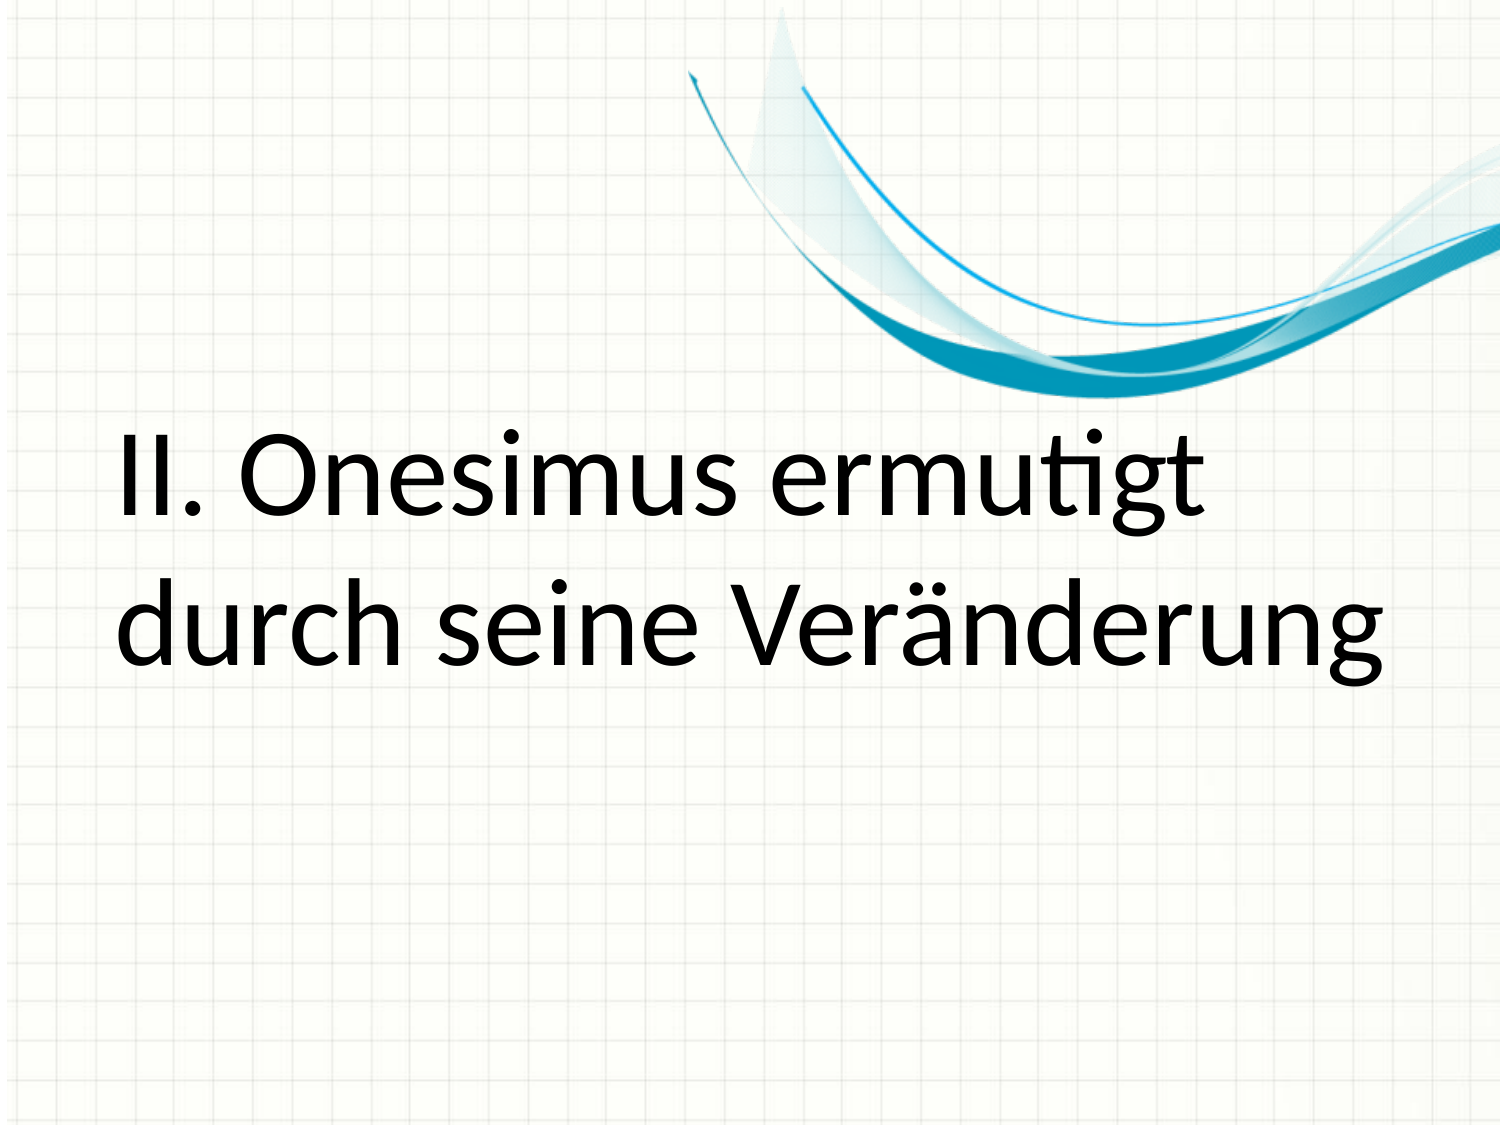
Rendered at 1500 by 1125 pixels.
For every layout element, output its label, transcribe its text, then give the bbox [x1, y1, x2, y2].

text_box II. Onesimus ermutigt durch seine Veränderung [100, 383, 680, 1009]
picture [7, 0, 1500, 1125]
